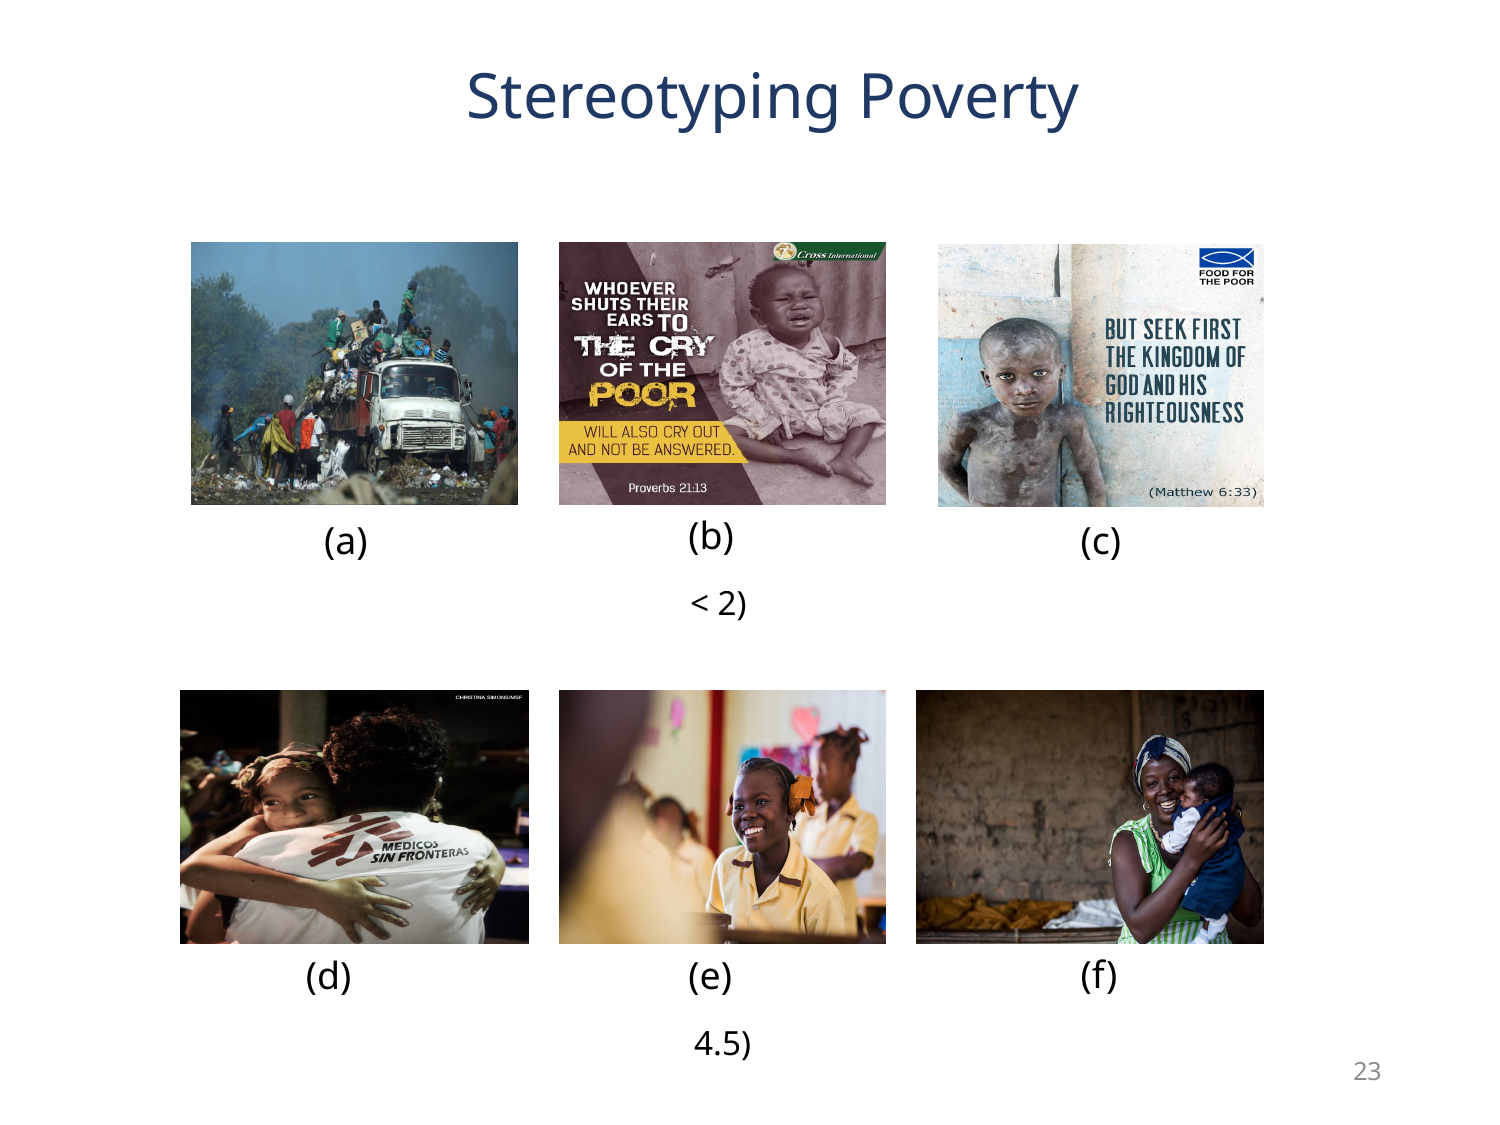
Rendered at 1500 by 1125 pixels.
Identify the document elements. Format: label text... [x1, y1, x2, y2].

slide_number 23 [1059, 1042, 1397, 1103]
text_box (d) [291, 944, 423, 1004]
text_box (e) [673, 944, 755, 1005]
picture [180, 690, 529, 944]
text_box (f) [1065, 944, 1133, 1004]
picture [559, 242, 886, 505]
picture [938, 244, 1264, 508]
picture [915, 690, 1264, 944]
text_box (b) [673, 505, 770, 565]
picture [559, 690, 886, 944]
title Stereotyping Poverty [133, 8, 1414, 190]
picture [191, 242, 518, 505]
text_box (a) [309, 509, 405, 570]
text_box (c) [1065, 509, 1166, 570]
